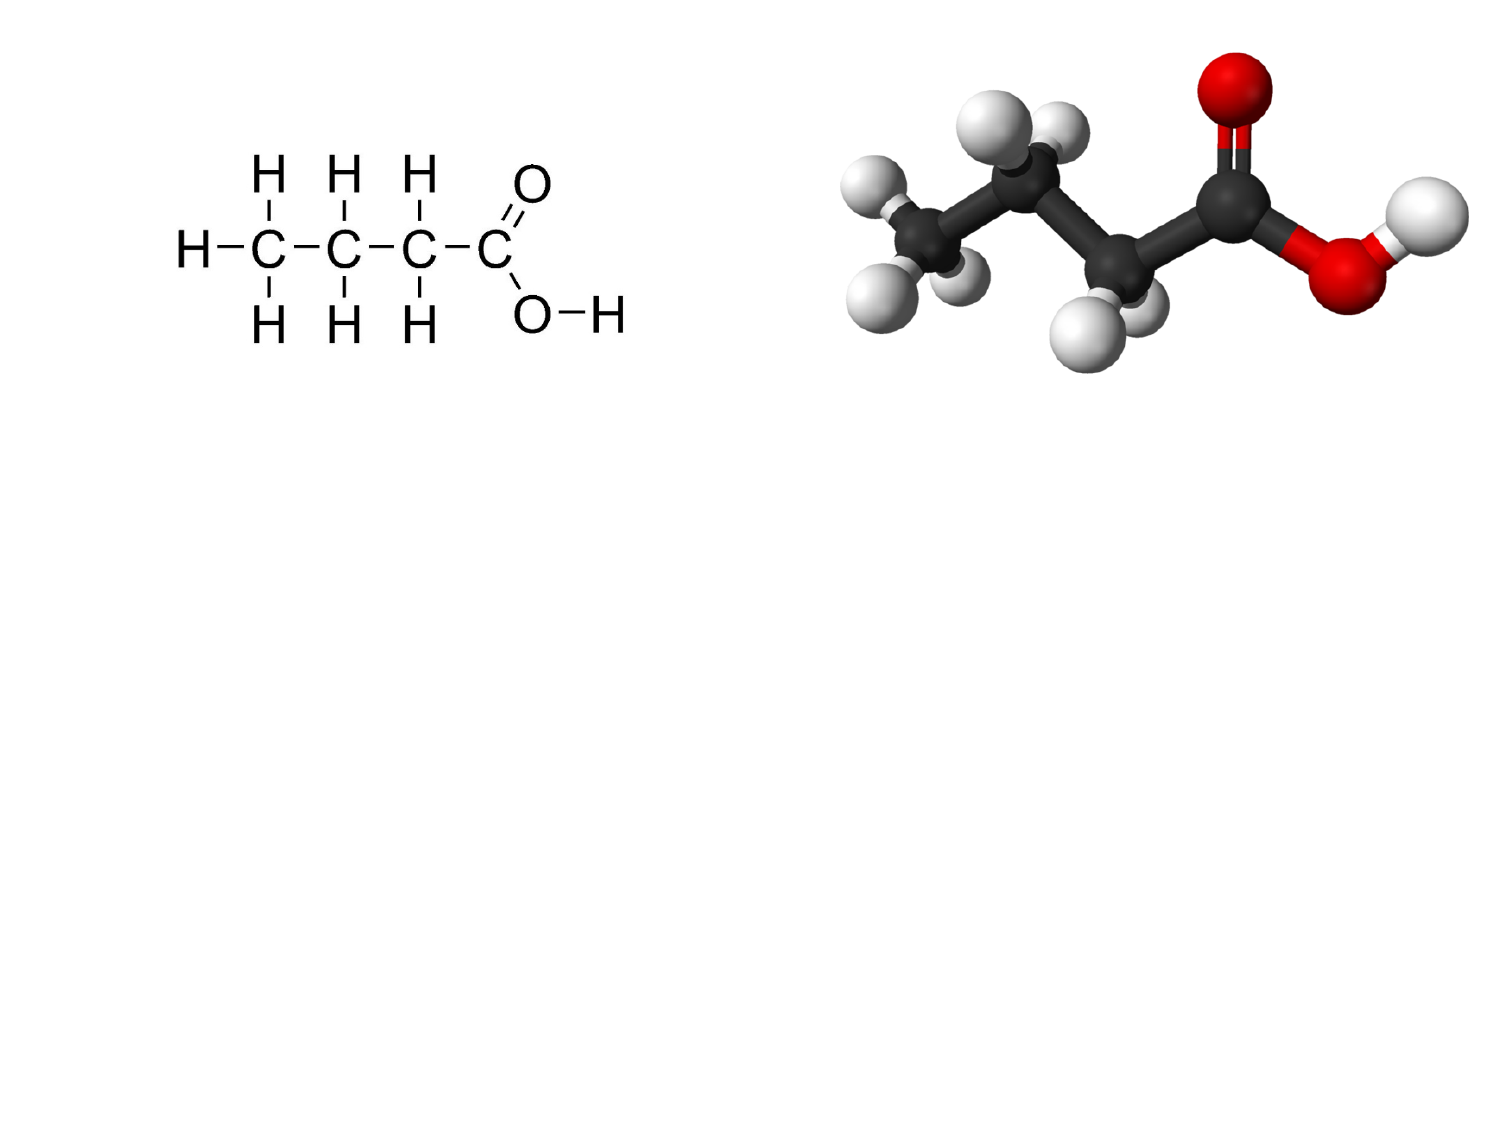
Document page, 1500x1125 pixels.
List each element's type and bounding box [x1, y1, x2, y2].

picture [809, 21, 1500, 405]
picture [88, 132, 717, 349]
